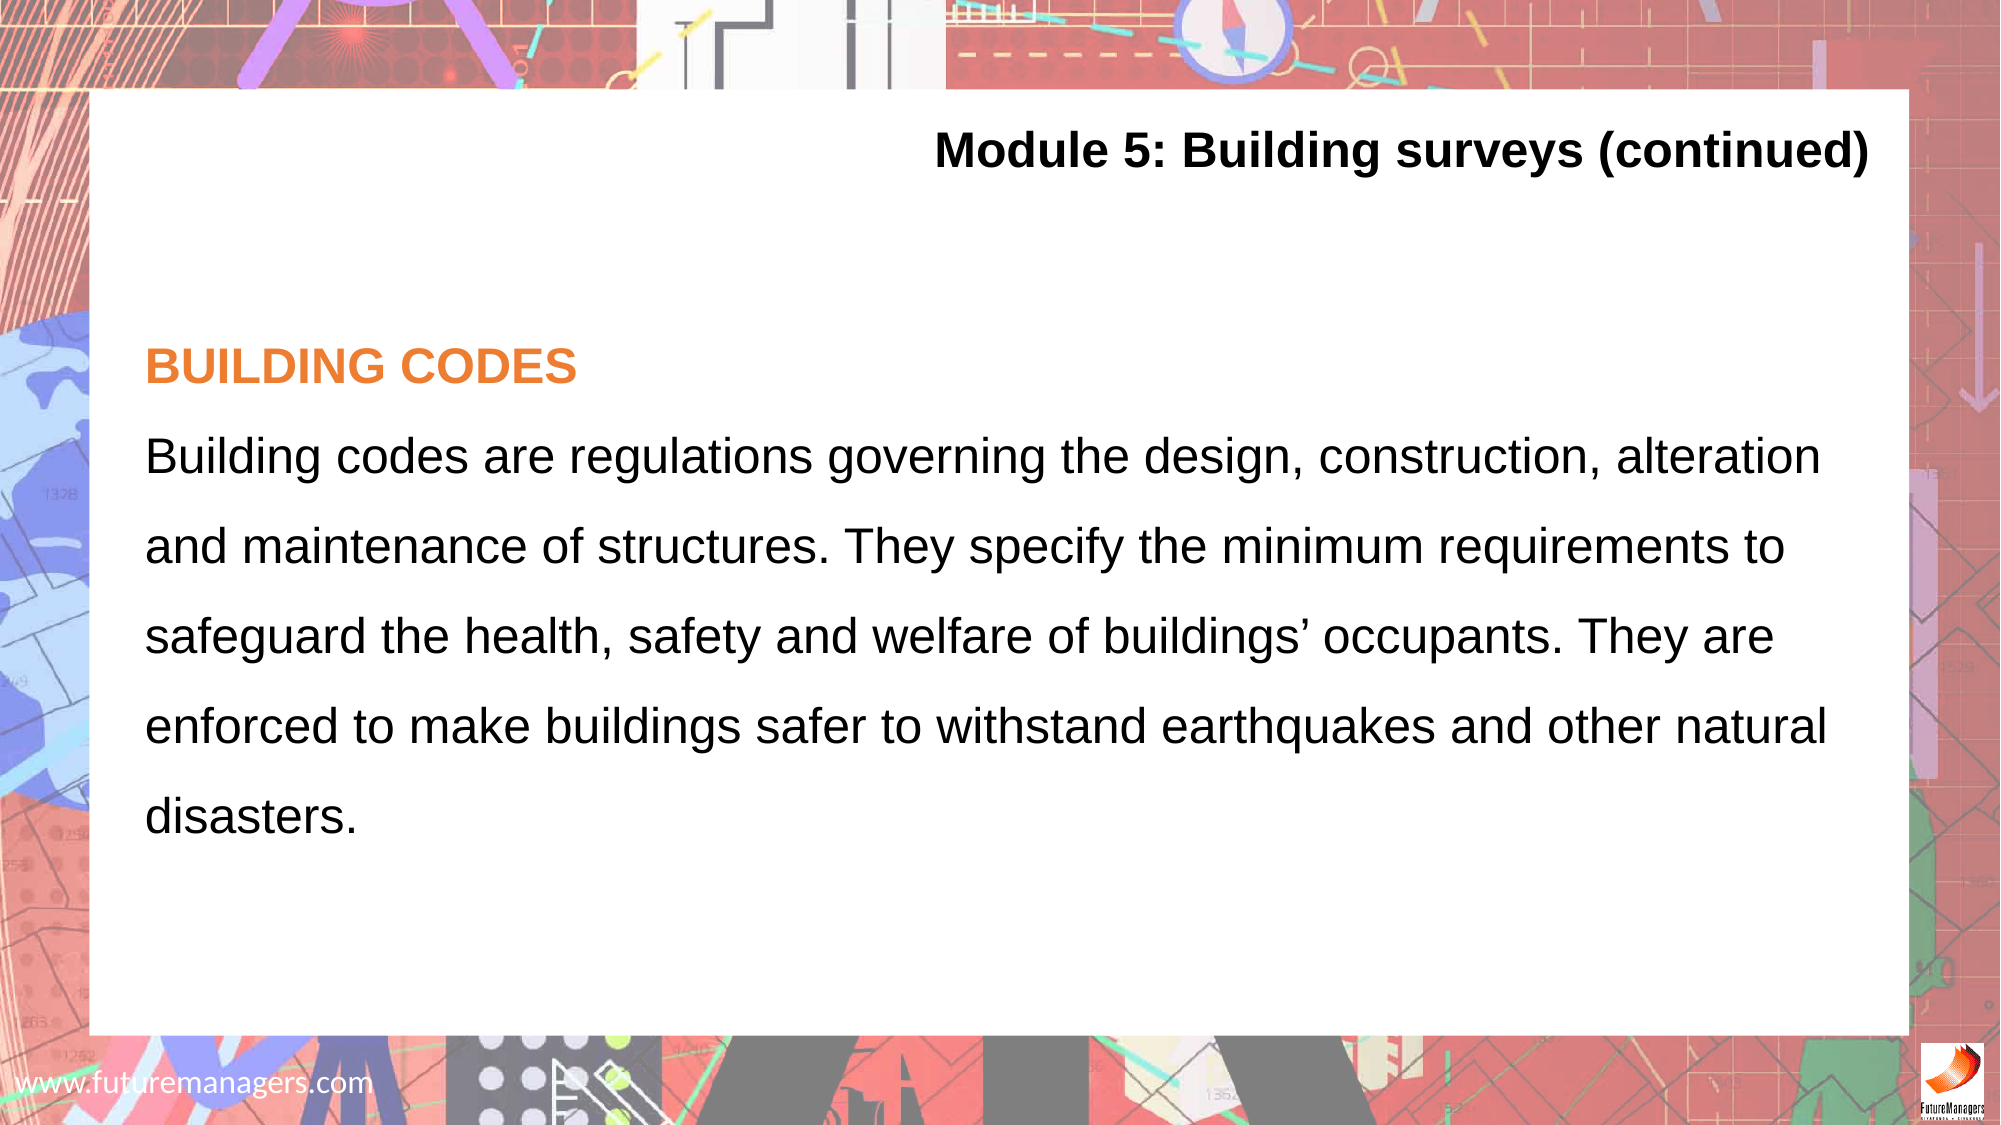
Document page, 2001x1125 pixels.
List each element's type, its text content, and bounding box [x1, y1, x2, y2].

text_box Module 5: Building surveys (continued) [109, 109, 1886, 185]
picture [1921, 1043, 1984, 1120]
text_box www.futuremanagers.com [0, 1052, 1447, 1108]
text_box BUILDING CODES Building codes are regulations governing the design, construction, alteration and maintenance of structures. They specify the minimum requirements to safeguard the health, safety and welfare of buildings’ occupants. They are enforced to make buildings safer to withstand earthquakes and other natural disasters. [130, 295, 1869, 851]
text_box [88, 88, 1910, 1037]
